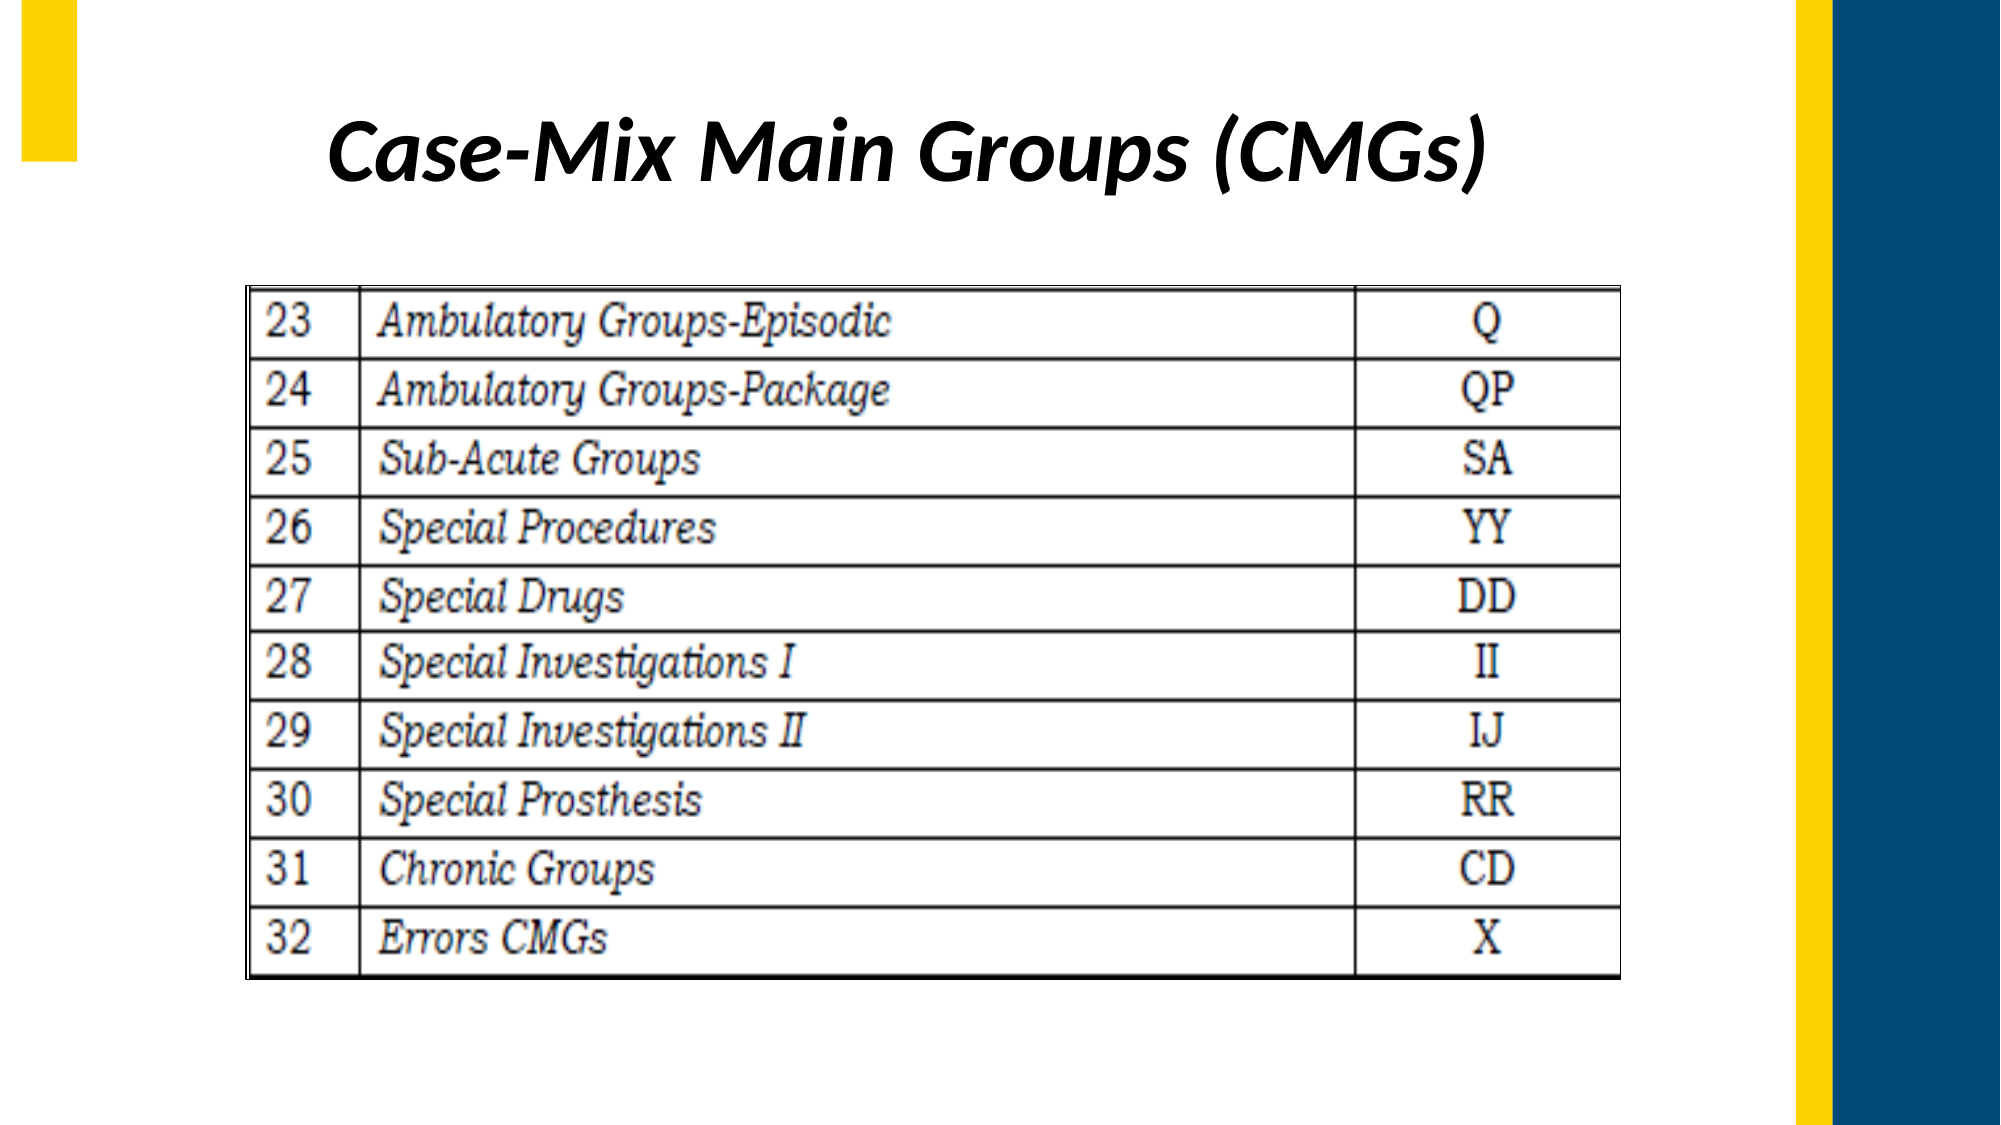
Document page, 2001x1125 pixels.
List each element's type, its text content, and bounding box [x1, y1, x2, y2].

title Case-Mix Main Groups (CMGs) [157, 43, 1790, 278]
text_box [21, 0, 78, 162]
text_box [1795, 0, 2000, 1125]
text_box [244, 284, 1622, 981]
